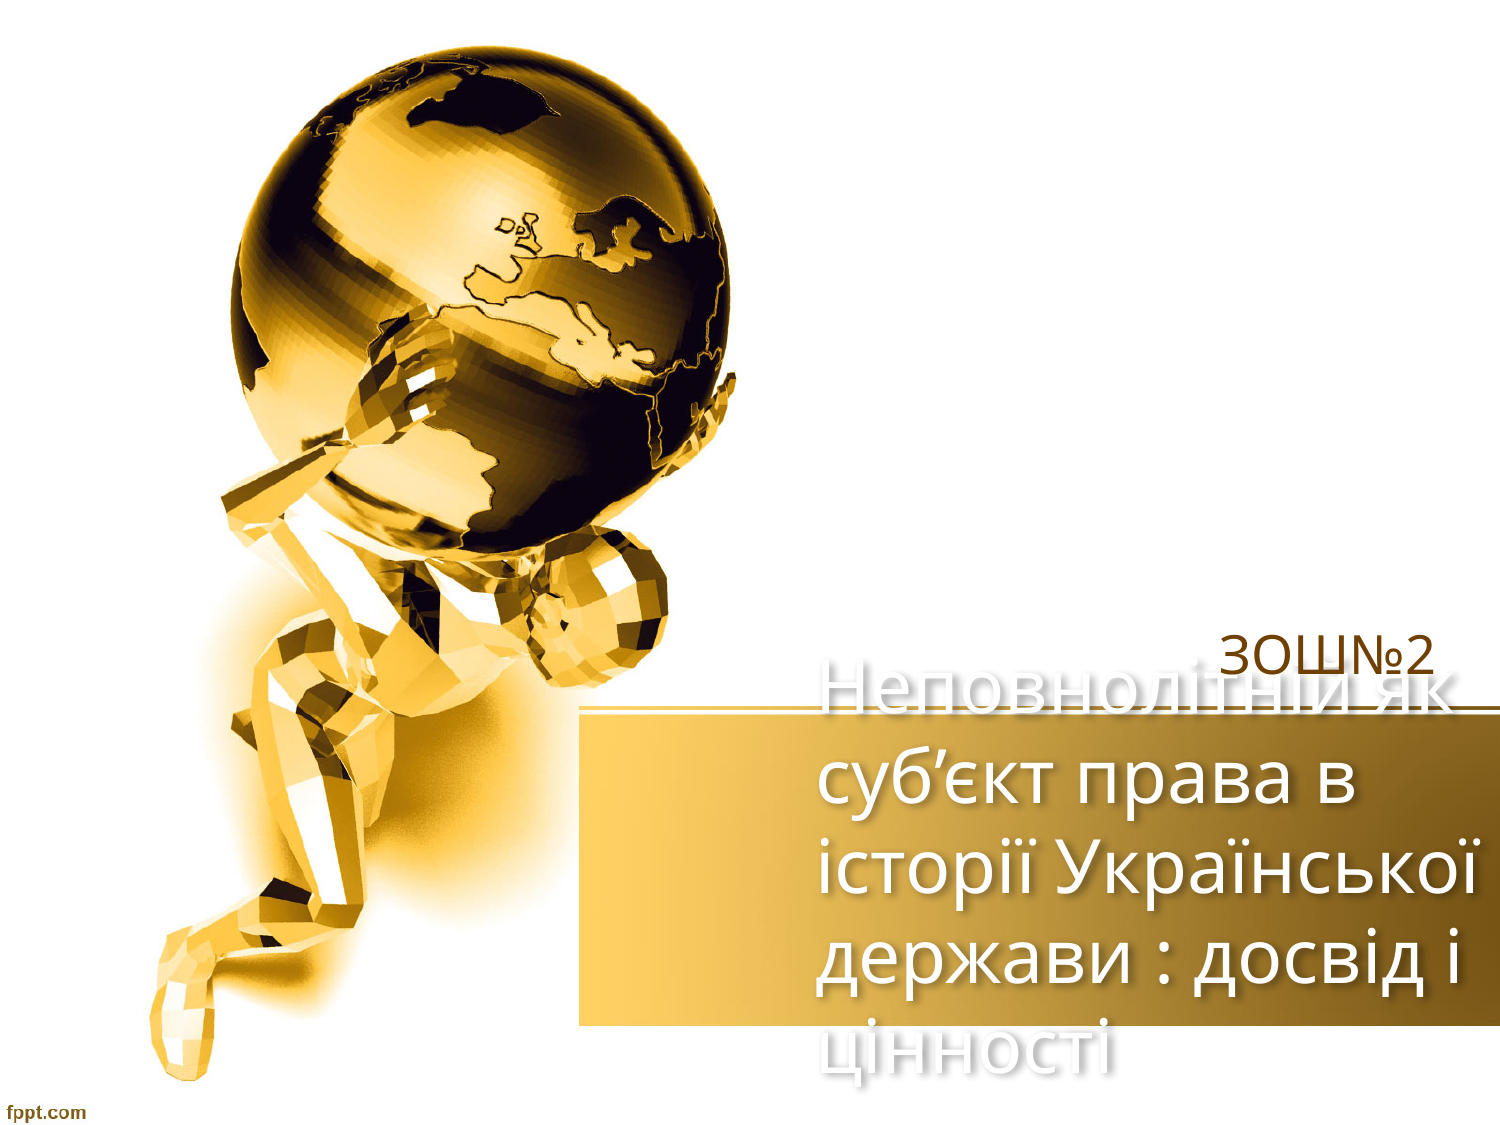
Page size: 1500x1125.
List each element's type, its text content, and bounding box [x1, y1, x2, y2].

subtitle ЗОШ№2 [401, 612, 1452, 713]
picture [0, 0, 1500, 1125]
title Неповнолітній як суб’єкт права в історії Української держави : досвід і цінності [800, 737, 1500, 989]
